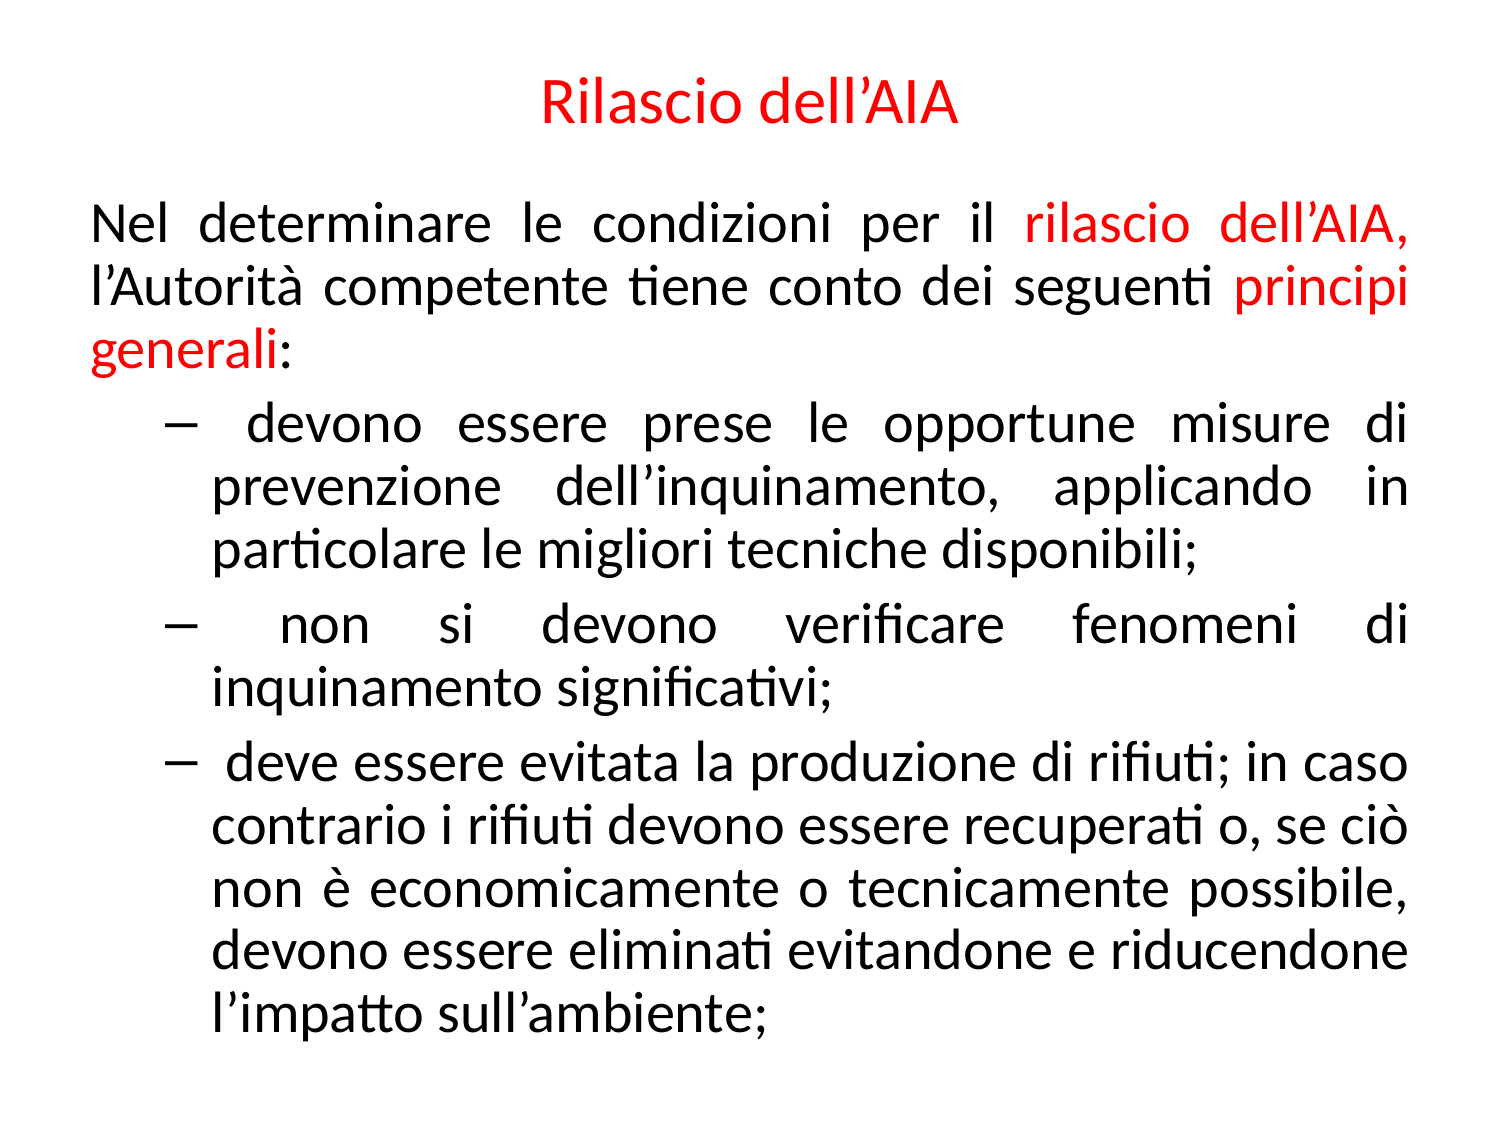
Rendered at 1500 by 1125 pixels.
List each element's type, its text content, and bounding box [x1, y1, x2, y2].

list Nel determinare le condizioni per il rilascio dell’AIA, l’Autorità competente tiene conto dei seguenti principi generali: devono essere prese le opportune misure di prevenzione dell’inquinamento, applicando in particolare le migliori tecniche disponibili; non si devono verificare fenomeni di inquinamento significativi; deve essere evitata la produzione di rifiuti; in caso contrario i rifiuti devono essere recuperati o, se ciò non è economicamente o tecnicamente possibile, devono essere eliminati evitandone e riducendone l’impatto sull’ambiente; [75, 184, 1425, 1035]
title Rilascio dell’AIA [75, 45, 1425, 149]
